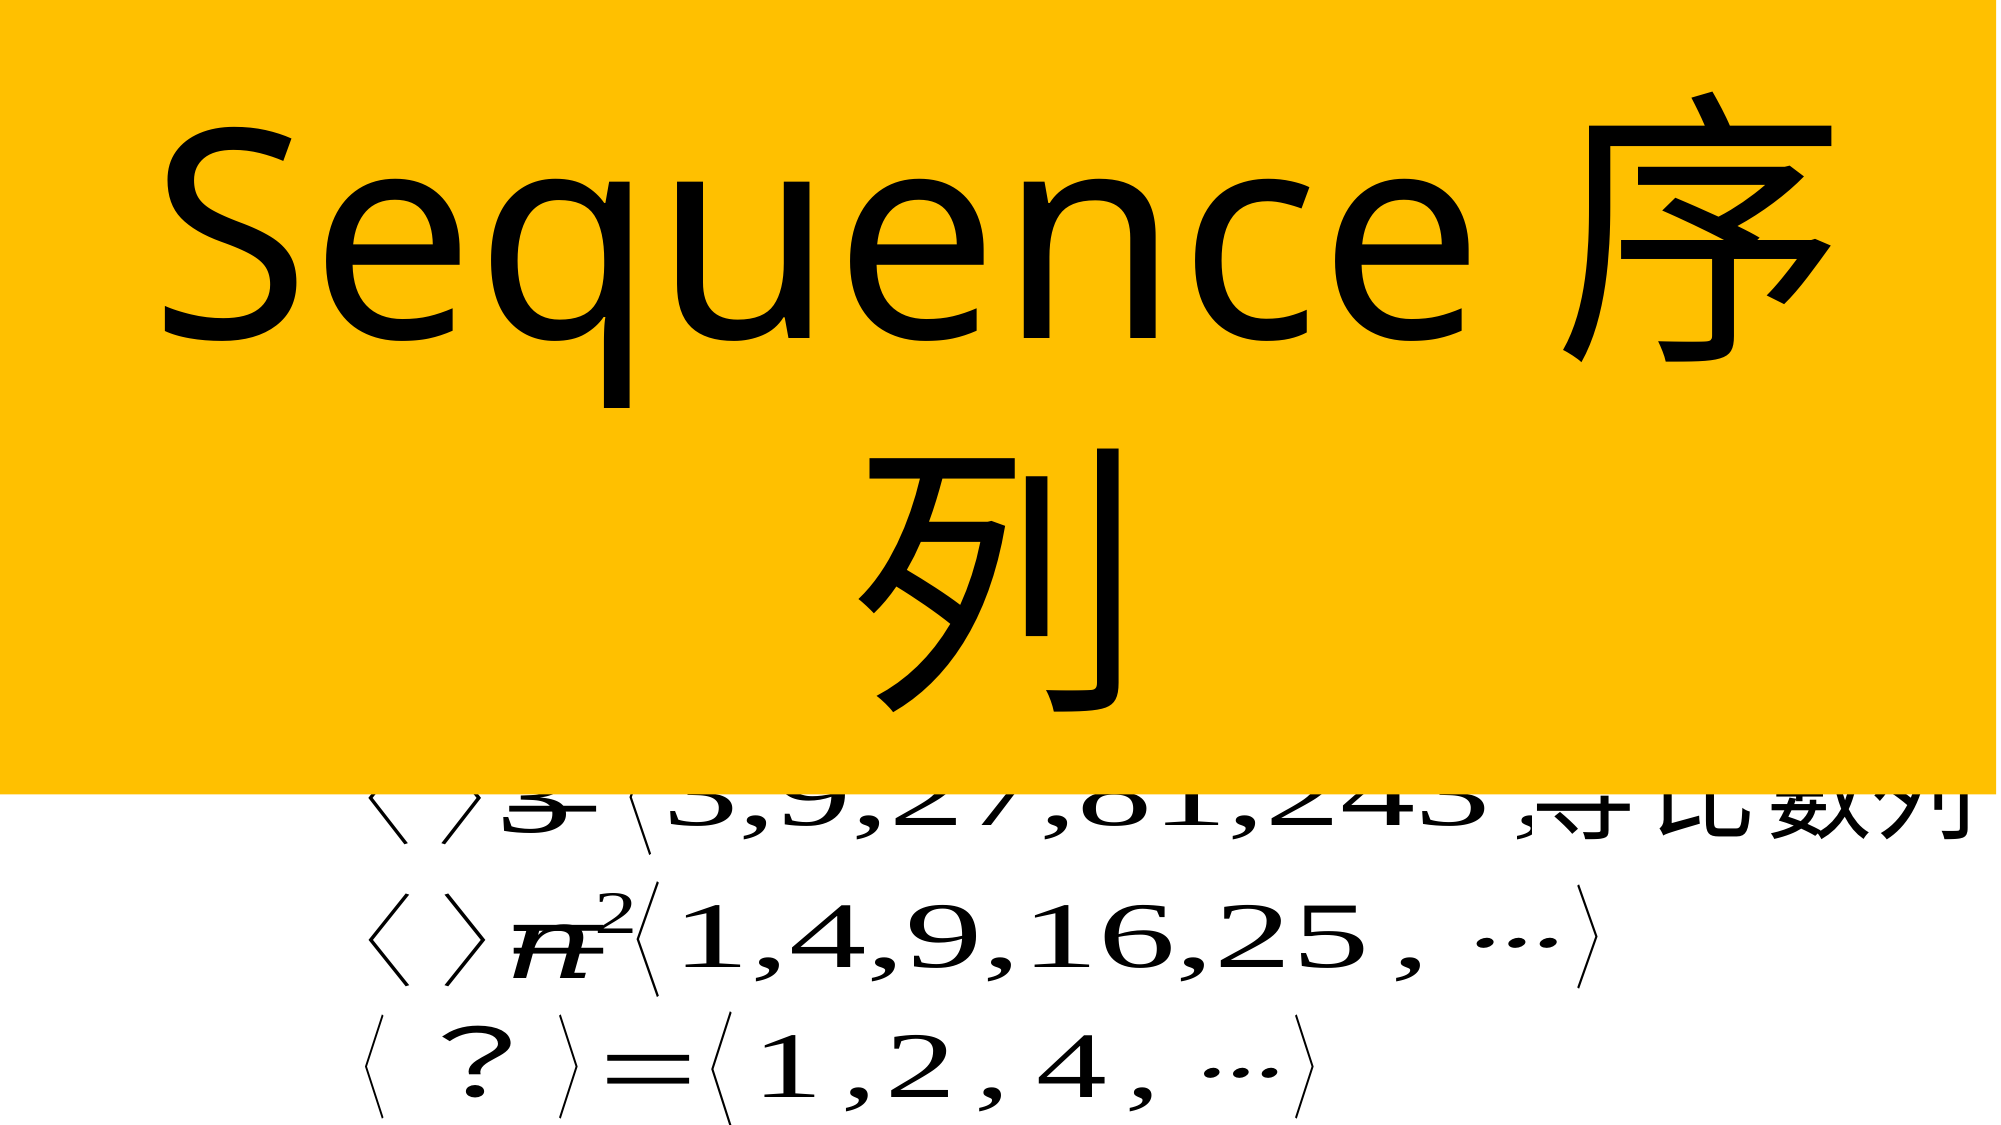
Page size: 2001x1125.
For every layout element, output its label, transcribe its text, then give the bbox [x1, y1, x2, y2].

text_box Sequence序列 [0, 0, 1997, 795]
